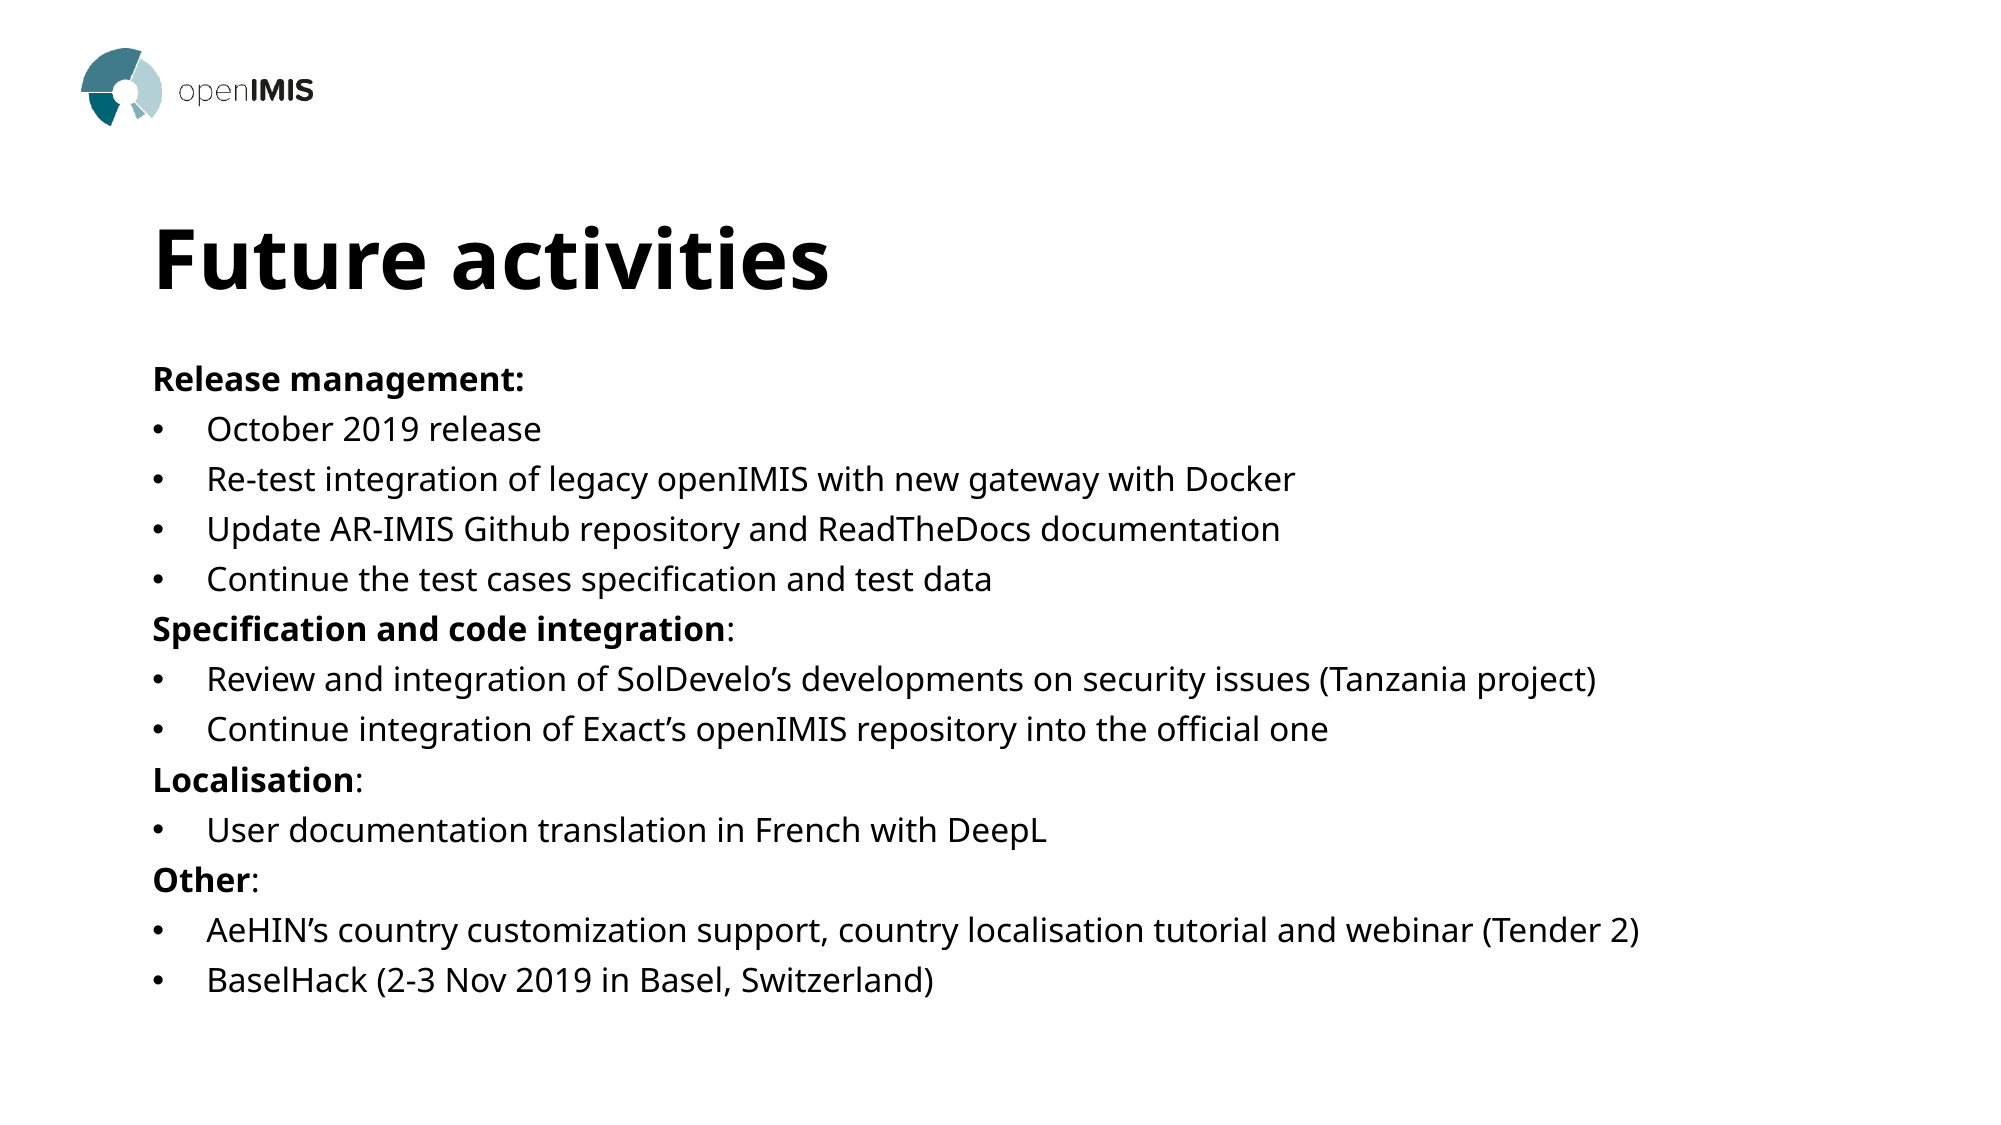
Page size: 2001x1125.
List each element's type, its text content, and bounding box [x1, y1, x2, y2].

picture [81, 48, 313, 126]
list Release management: October 2019 release Re-test integration of legacy openIMIS with new gateway with Docker Update AR-IMIS Github repository and ReadTheDocs documentation Continue the test cases specification and test data Specification and code integration: Review and integration of SolDevelo’s developments on security issues (Tanzania project) Continue integration of Exact’s openIMIS repository into the official one Localisation: User documentation translation in French with DeepL Other: AeHIN’s country customization support, country localisation tutorial and webinar (Tender 2) BaselHack (2-3 Nov 2019 in Basel, Switzerland) [137, 355, 1863, 1014]
title Future activities [137, 185, 1863, 340]
